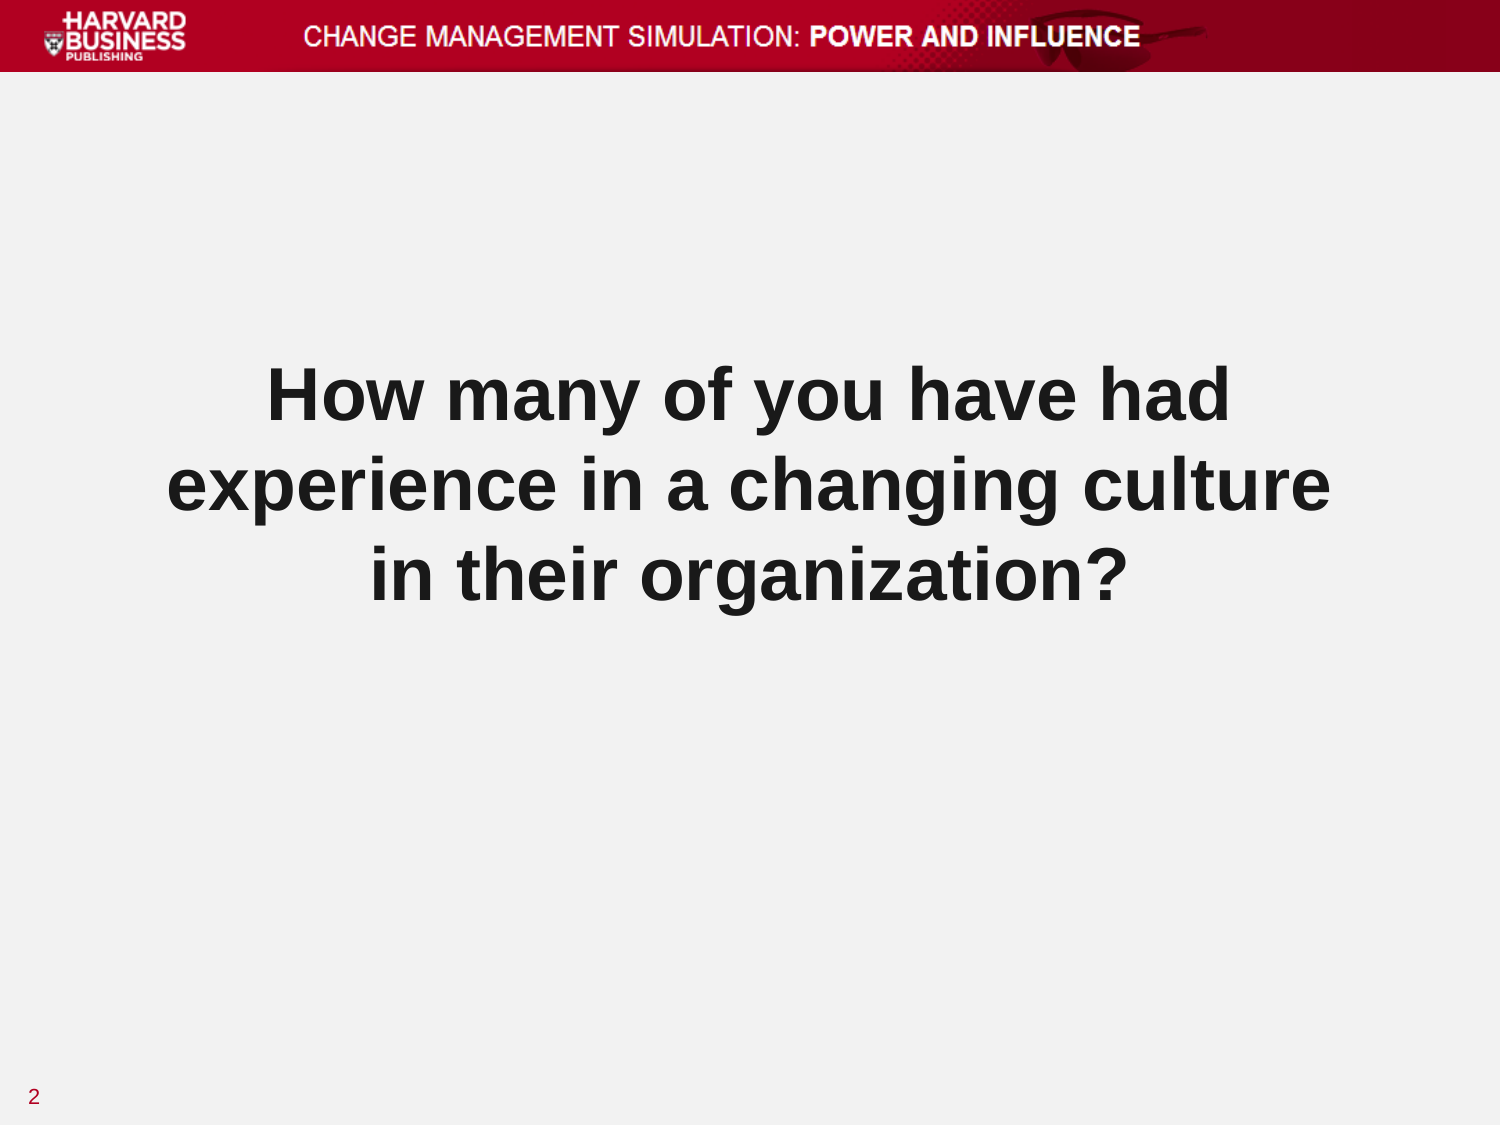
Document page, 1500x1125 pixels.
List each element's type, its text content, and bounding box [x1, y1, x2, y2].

list How many of you have had experience in a changing culture in their organization? [112, 337, 1388, 713]
picture [0, 0, 1500, 72]
